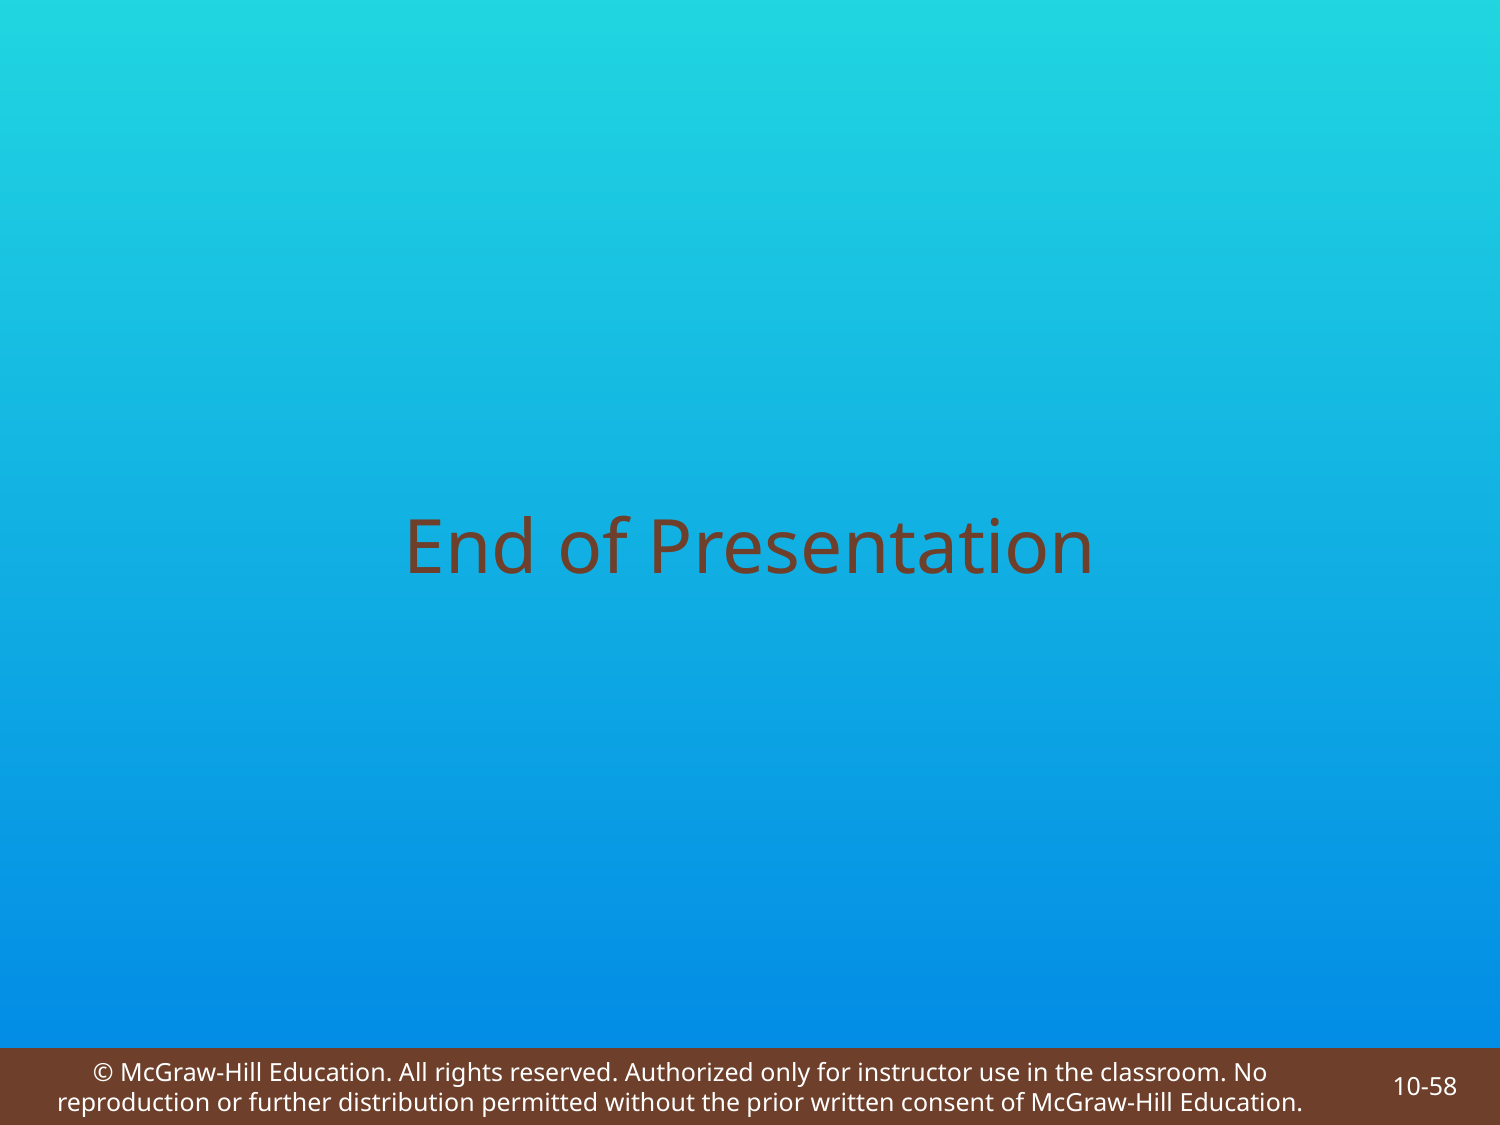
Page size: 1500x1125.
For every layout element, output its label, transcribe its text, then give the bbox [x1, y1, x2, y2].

title End of Presentation [75, 450, 1425, 638]
